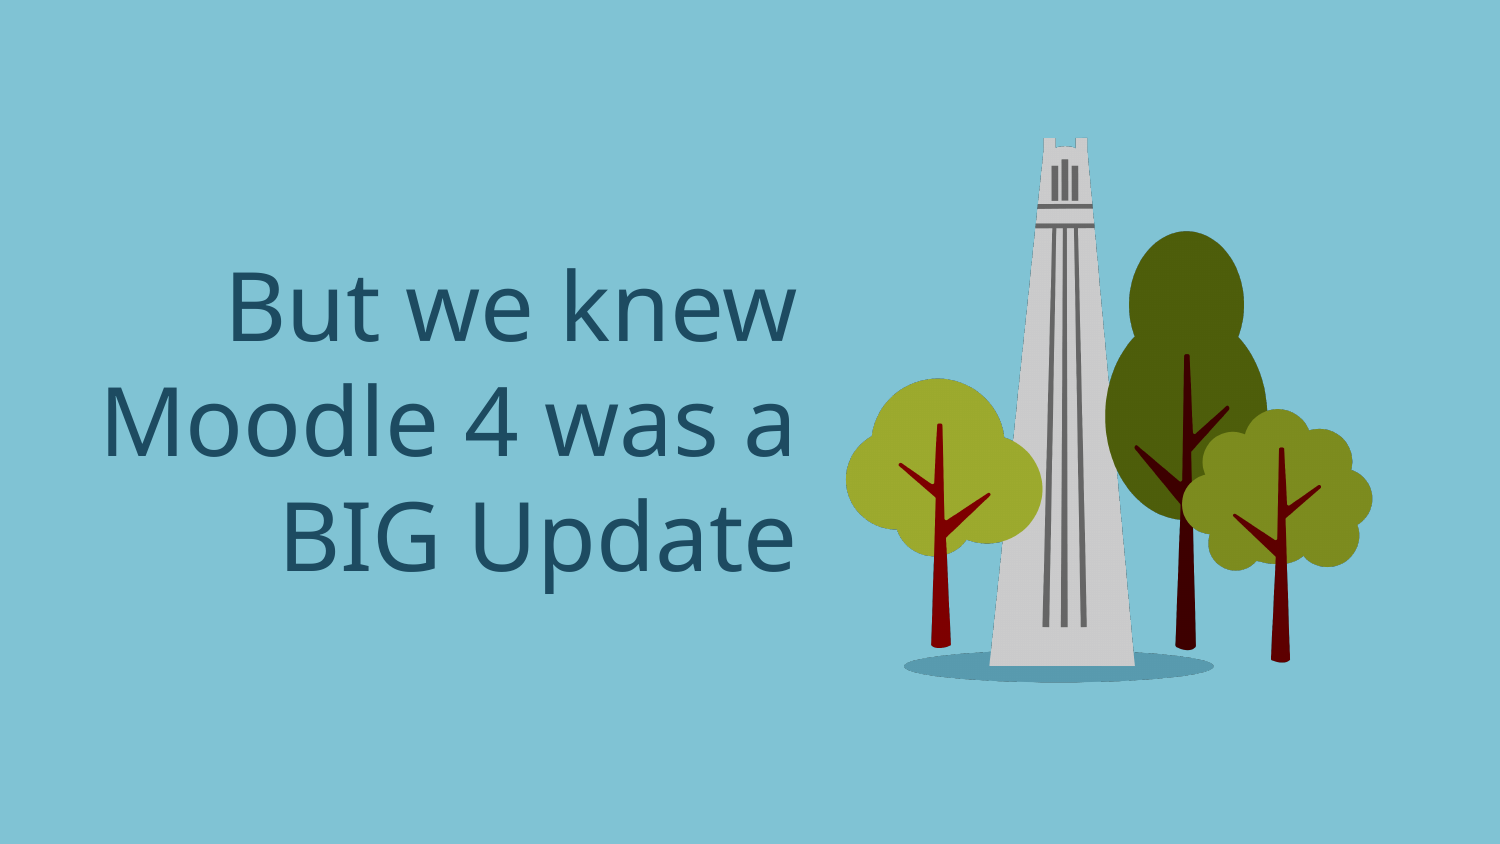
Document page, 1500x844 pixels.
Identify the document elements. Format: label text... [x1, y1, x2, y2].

title But we knew Moodle 4 was a BIG Update [72, 230, 813, 543]
picture [824, 113, 1390, 693]
